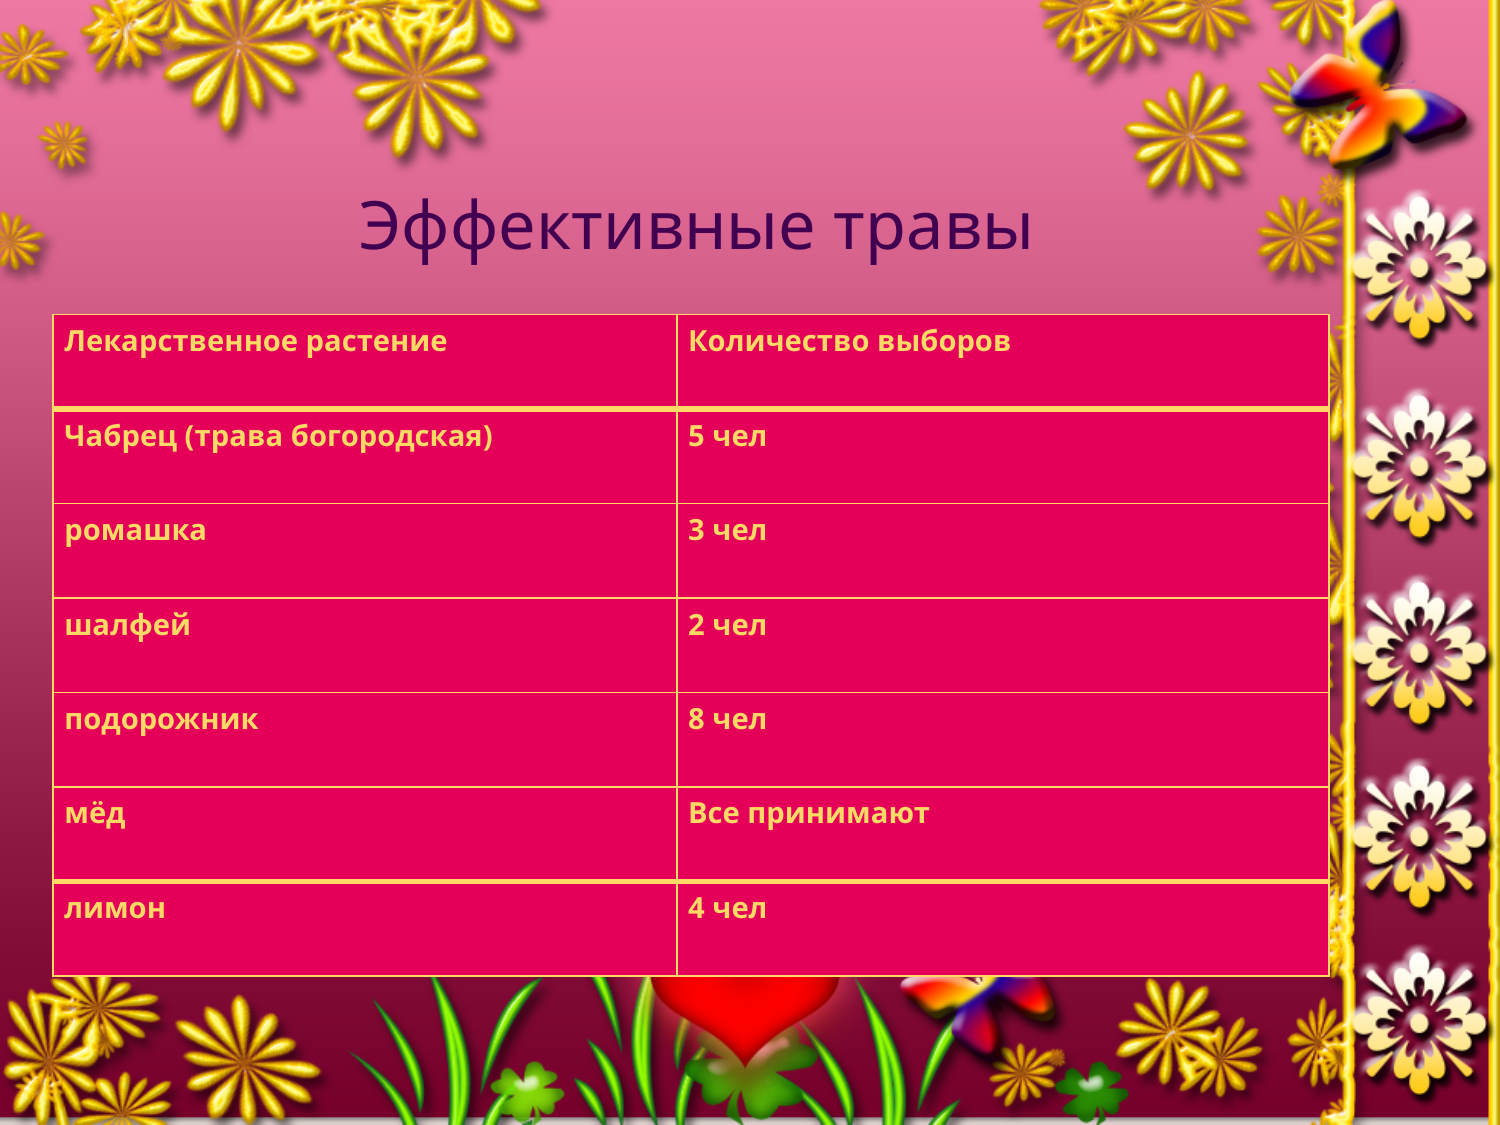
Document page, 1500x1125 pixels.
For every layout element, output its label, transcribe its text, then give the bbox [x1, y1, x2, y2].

table_cell 2 чел [678, 599, 1328, 692]
table_cell ромашка [54, 504, 676, 597]
table_cell 8 чел [678, 693, 1328, 786]
title Эффективные травы [93, 164, 1301, 282]
picture [0, 0, 1500, 1125]
table_cell подорожник [54, 693, 676, 786]
table_header Количество выборов [678, 315, 1328, 406]
table_cell шалфей [54, 599, 676, 692]
table_cell лимон [54, 884, 676, 975]
table_cell 5 чел [678, 412, 1328, 503]
table_cell Чабрец (трава богородская) [54, 412, 676, 503]
table_cell Все принимают [678, 788, 1328, 879]
table_cell 4 чел [678, 884, 1328, 975]
table_cell 3 чел [678, 504, 1328, 597]
table_cell мёд [54, 788, 676, 879]
table_header Лекарственное растение [54, 315, 676, 406]
